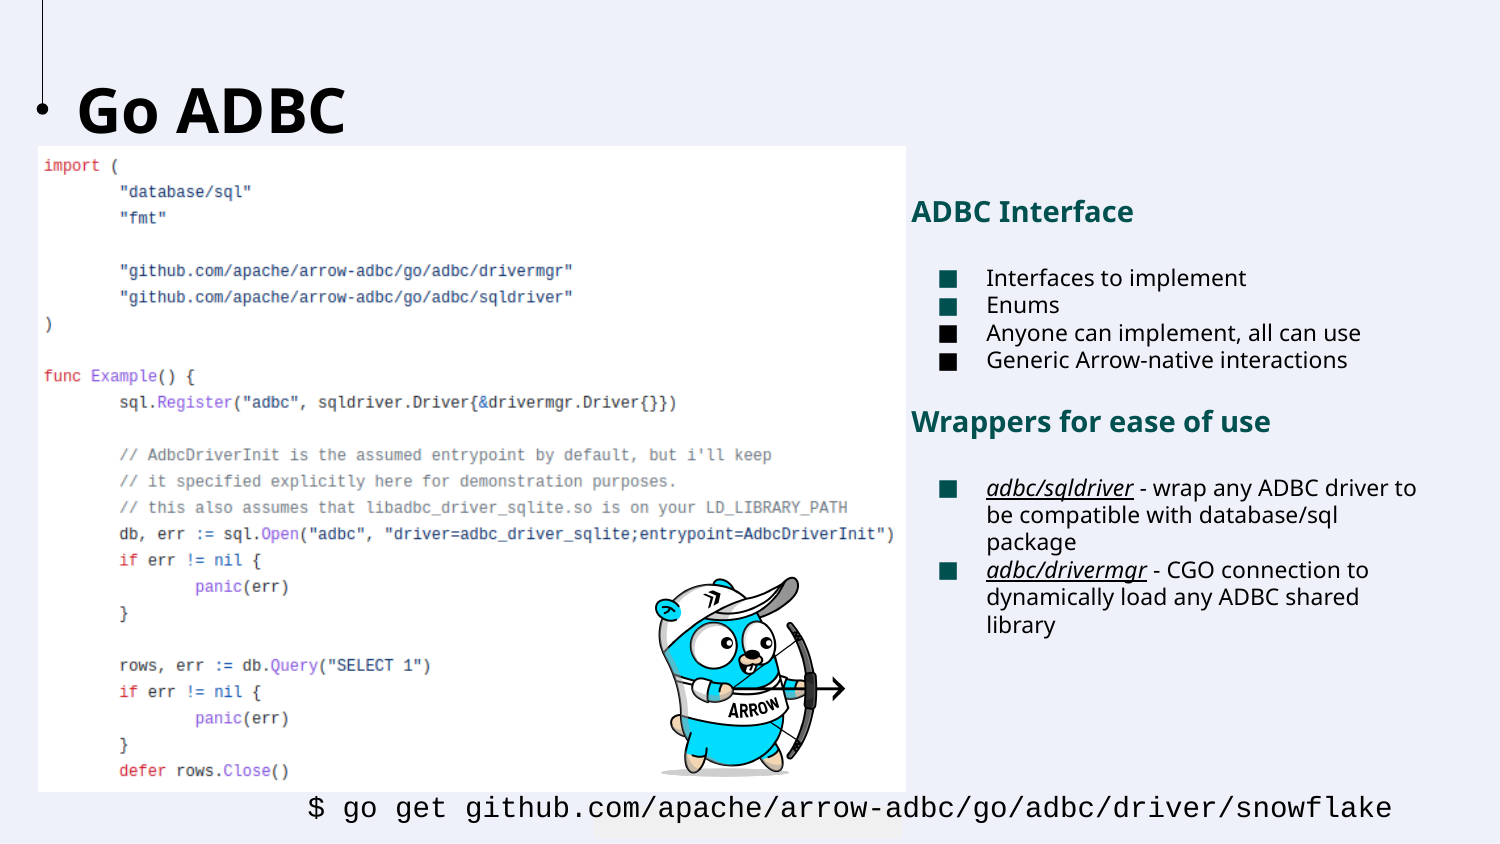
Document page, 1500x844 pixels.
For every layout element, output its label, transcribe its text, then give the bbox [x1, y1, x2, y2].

text_box $ go get github.com/apache/arrow-adbc/go/adbc/driver/snowflake [292, 772, 1500, 838]
text_box Go ADBC [76, 71, 1407, 147]
text_box ADBC Interface Interfaces to implement Enums Anyone can implement, all can use Generic Arrow-native interactions Wrappers for ease of use adbc/sqldriver - wrap any ADBC driver to be compatible with database/sql package adbc/drivermgr - CGO connection to dynamically load any ADBC shared library [912, 178, 1443, 772]
text_box [36, 104, 49, 115]
picture [37, 146, 906, 792]
